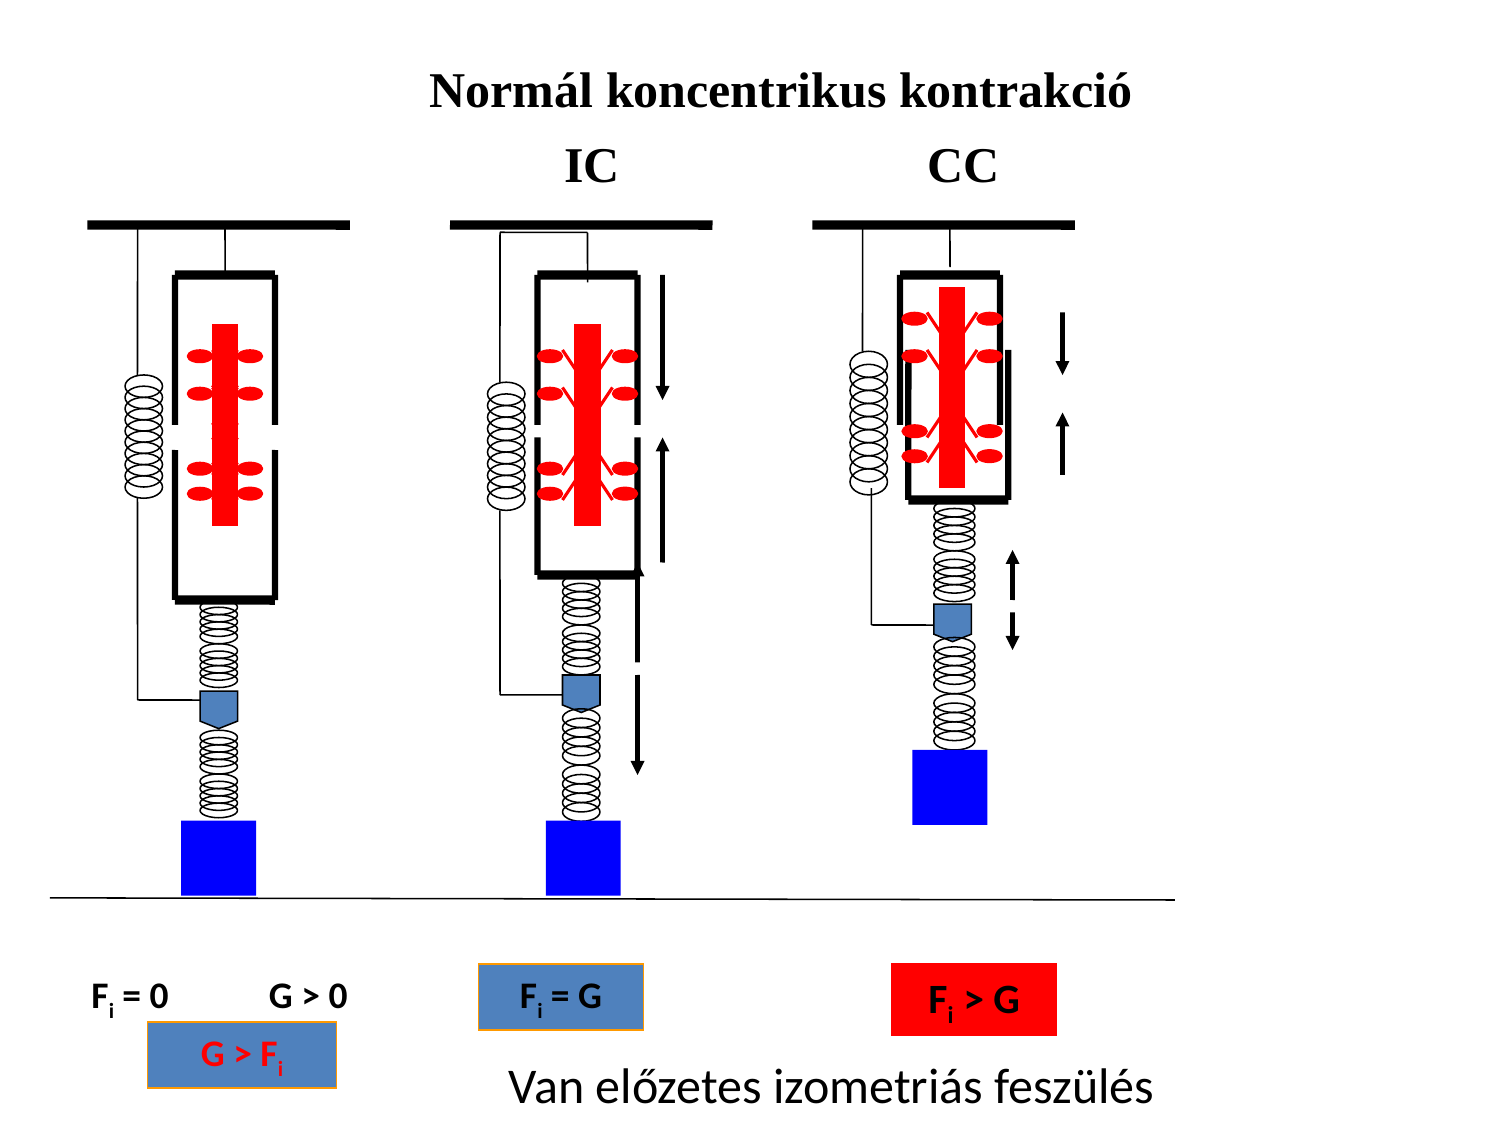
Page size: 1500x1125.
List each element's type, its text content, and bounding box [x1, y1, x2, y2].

text_box G > Fi [147, 1022, 337, 1088]
text_box Fi > G [891, 964, 1057, 1036]
text_box G > 0 [254, 964, 384, 1024]
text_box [812, 224, 1076, 826]
text_box Fi = 0 [76, 964, 207, 1030]
text_box Normál koncentrikus kontrakció [237, 49, 1325, 125]
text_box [449, 224, 713, 897]
text_box CC [912, 124, 1050, 200]
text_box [87, 224, 351, 897]
text_box Fi = G [478, 964, 644, 1030]
text_box IC [549, 124, 638, 200]
text_box Van előzetes izometriás feszülés [493, 1045, 1170, 1121]
